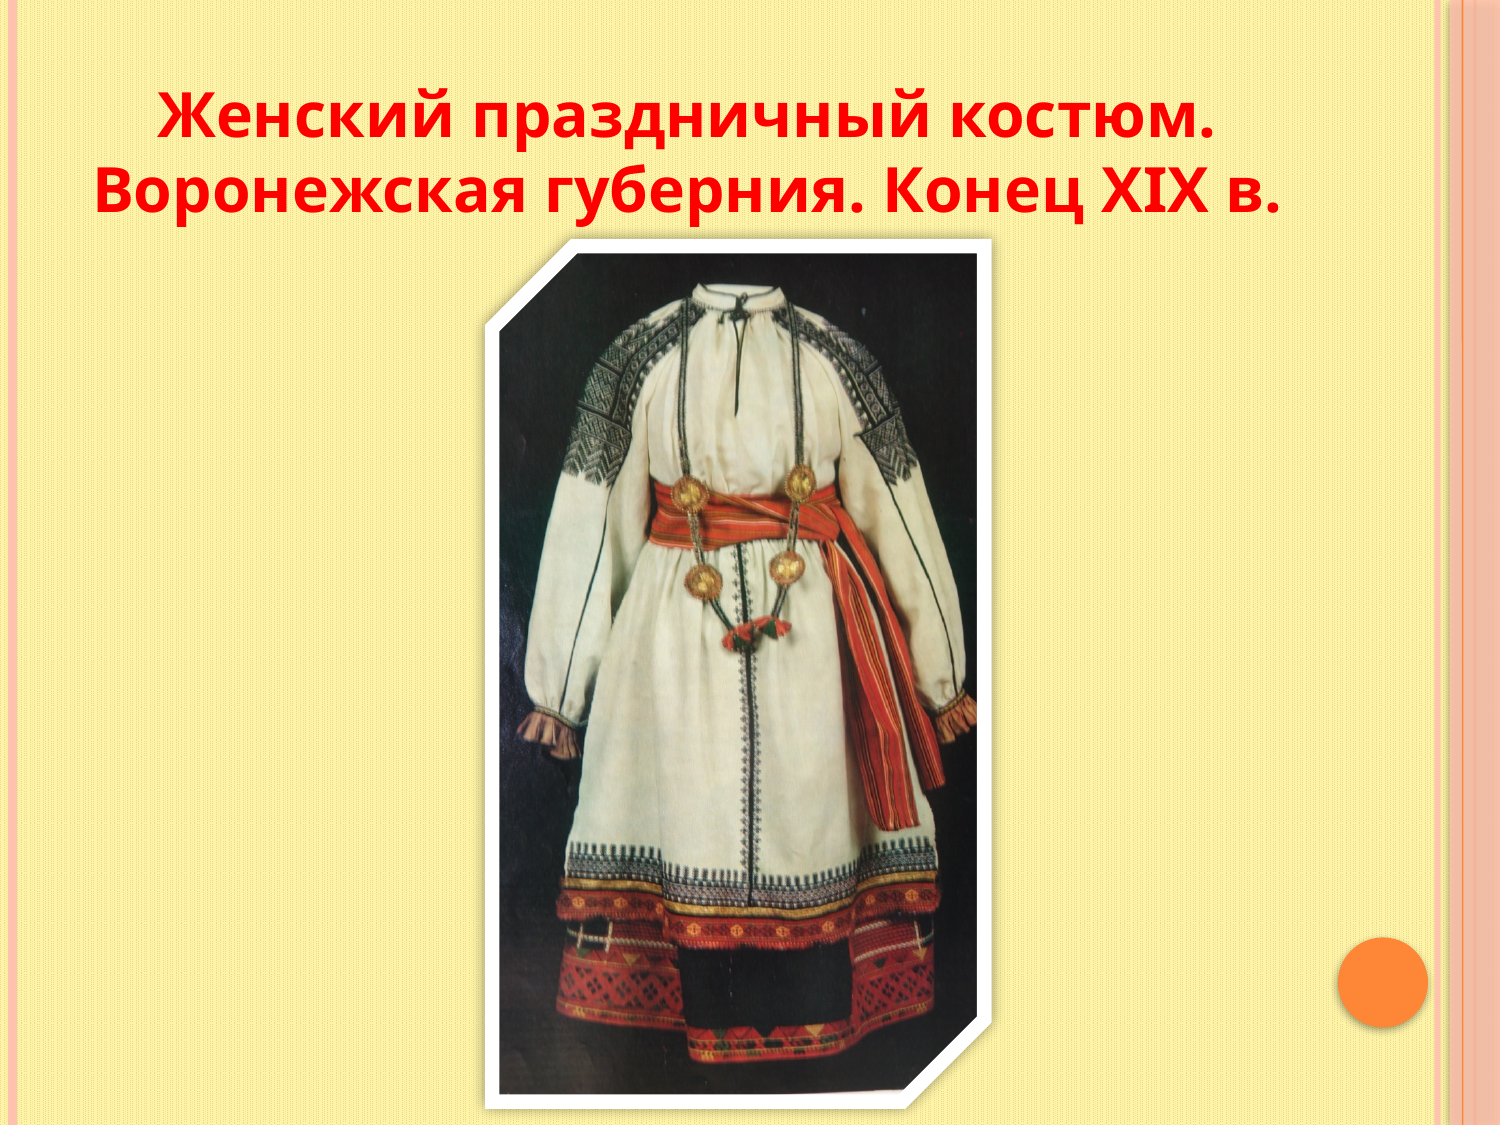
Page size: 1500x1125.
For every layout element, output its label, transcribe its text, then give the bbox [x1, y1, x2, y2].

title Женский праздничный костюм. Воронежская губерния. Конец XIX в. [75, 45, 1300, 233]
picture [500, 921, 976, 1094]
picture [500, 254, 976, 427]
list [309, 427, 1167, 921]
